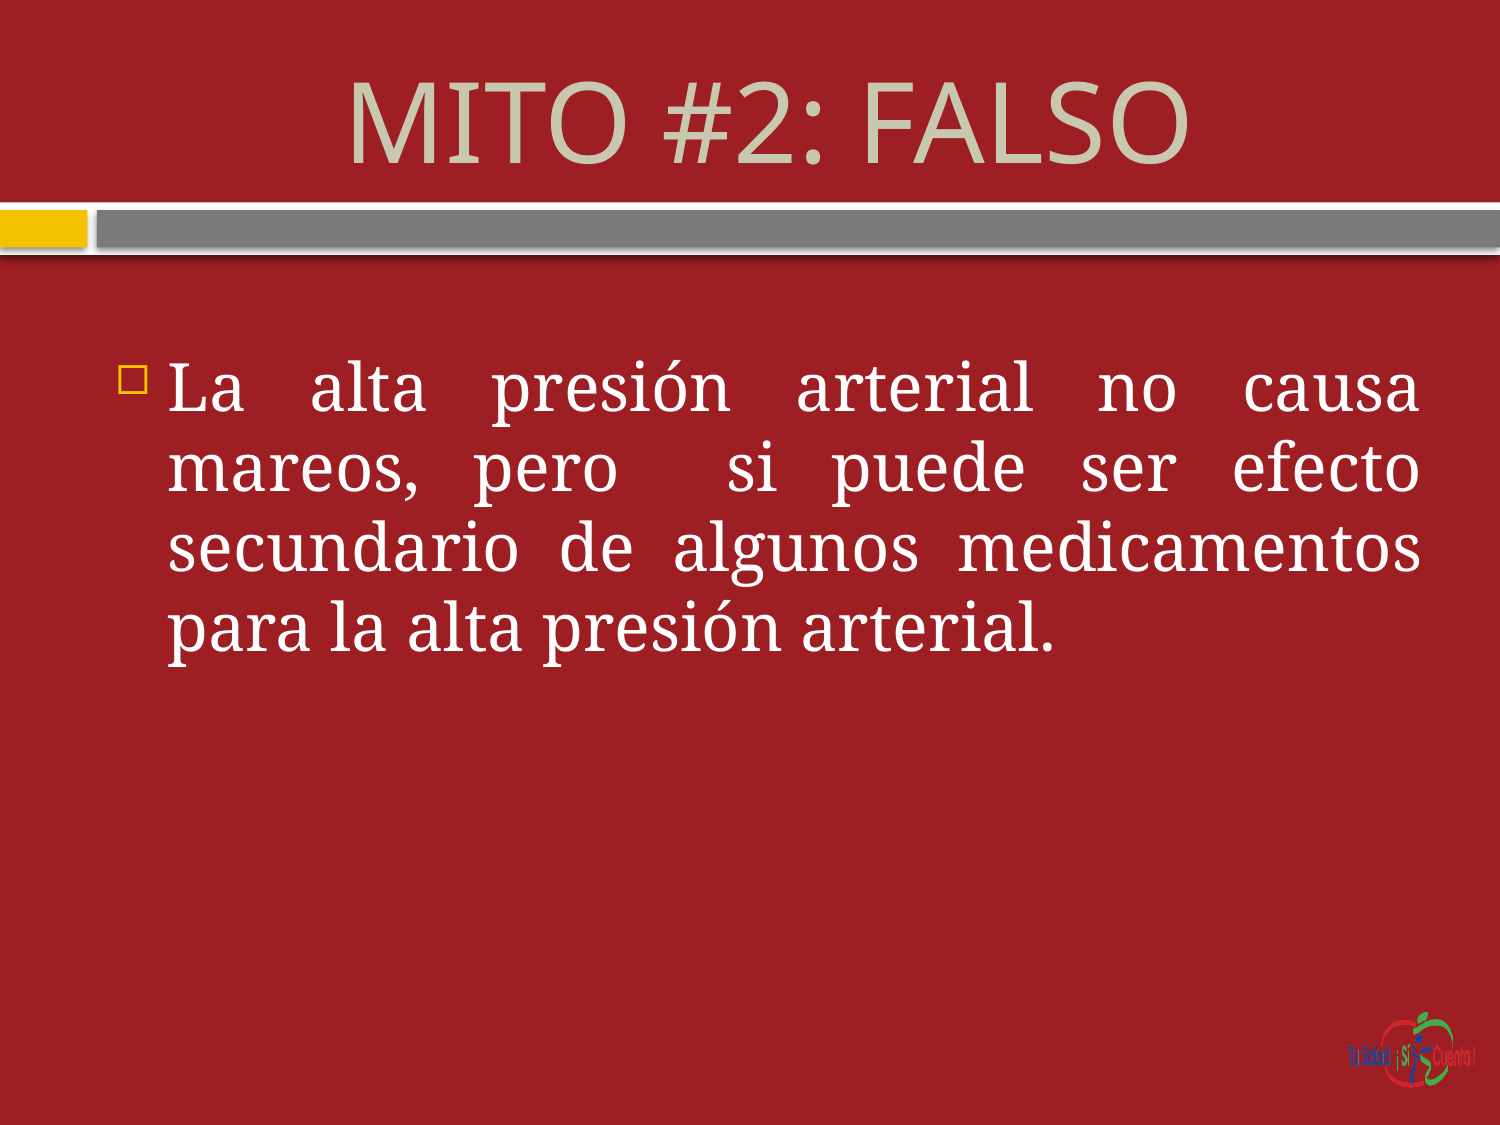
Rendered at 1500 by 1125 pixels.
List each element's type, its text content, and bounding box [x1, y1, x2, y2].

list La alta presión arterial no causa mareos, pero si puede ser efecto secundario de algunos medicamentos para la alta presión arterial. [100, 337, 1438, 1075]
title MITO #2: FALSO [100, 37, 1438, 200]
picture [1348, 1012, 1476, 1088]
